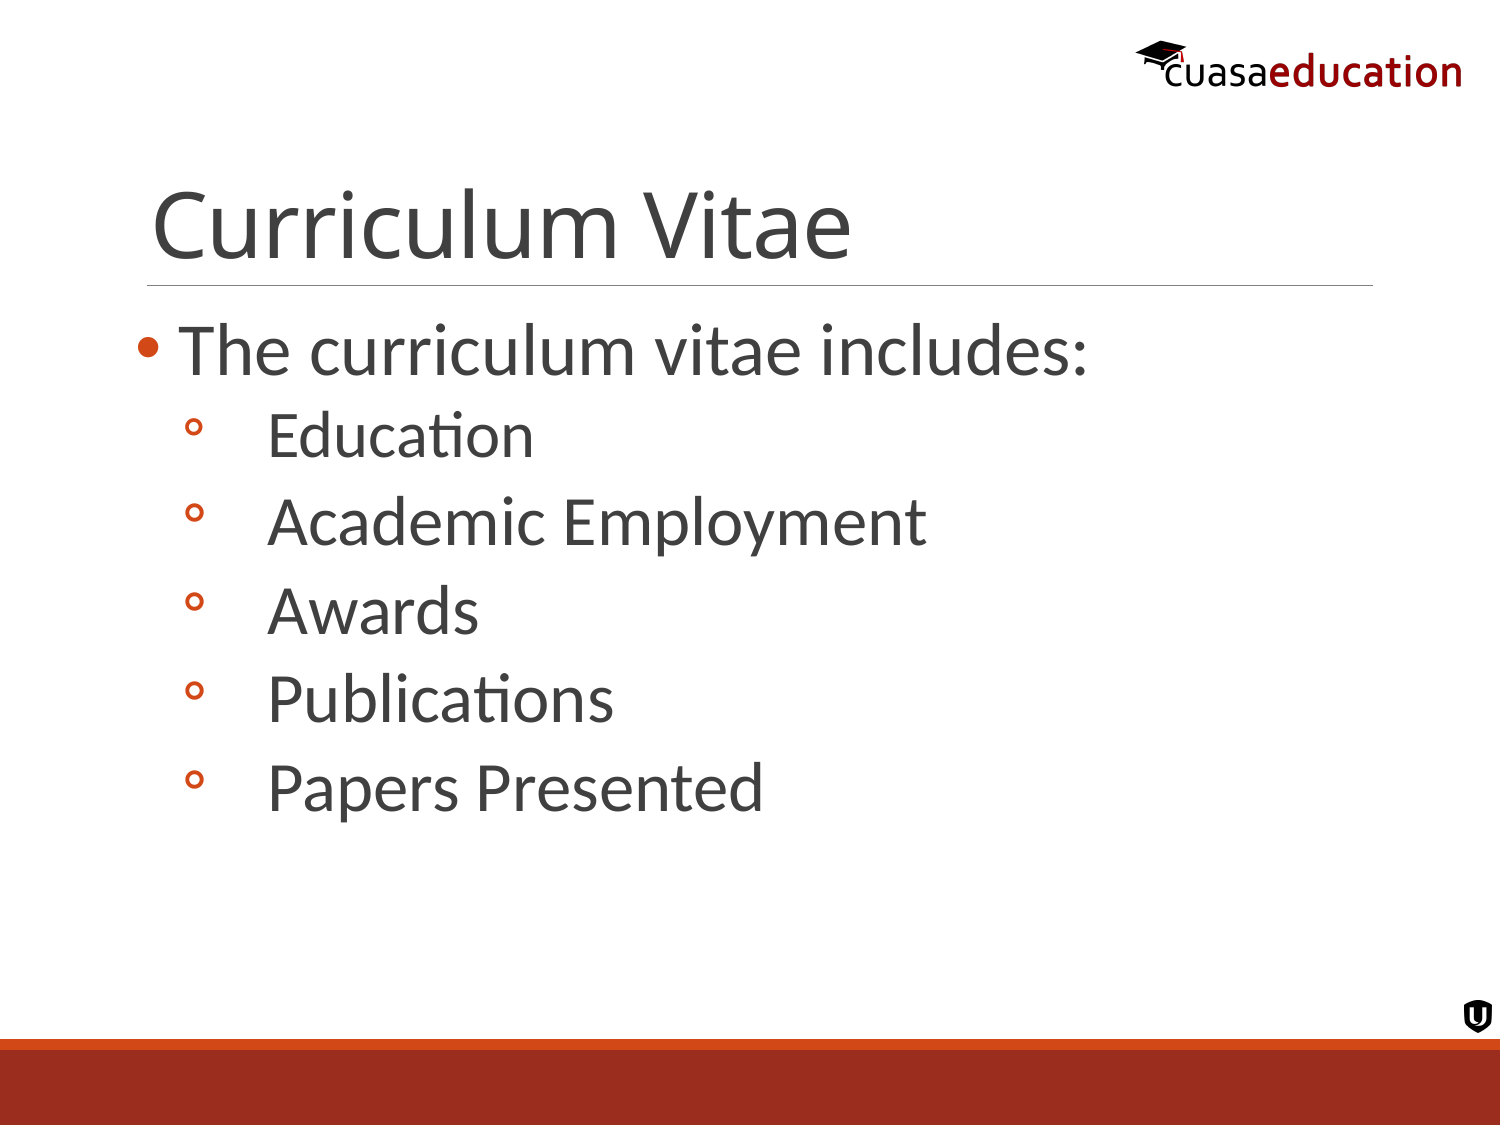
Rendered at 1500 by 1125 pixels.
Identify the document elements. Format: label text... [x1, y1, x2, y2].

list The curriculum vitae includes: Education Academic Employment Awards Publications Papers Presented [135, 302, 1373, 996]
picture [1464, 1000, 1492, 1033]
title Curriculum Vitae [135, 47, 1373, 285]
picture [1132, 38, 1465, 90]
